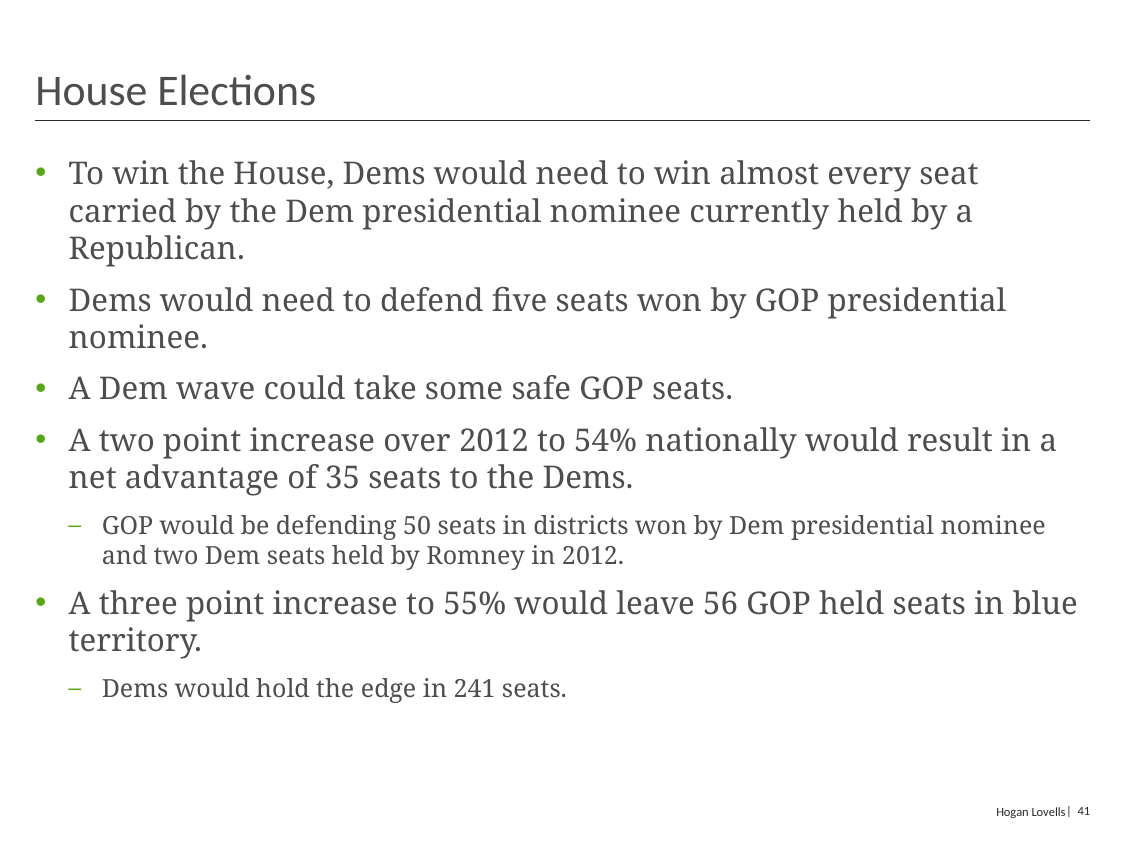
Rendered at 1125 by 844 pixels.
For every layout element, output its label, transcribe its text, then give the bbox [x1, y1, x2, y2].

list To win the House, Dems would need to win almost every seat carried by the Dem presidential nominee currently held by a Republican. Dems would need to defend five seats won by GOP presidential nominee. A Dem wave could take some safe GOP seats. A two point increase over 2012 to 54% nationally would result in a net advantage of 35 seats to the Dems. GOP would be defending 50 seats in districts won by Dem presidential nominee and two Dem seats held by Romney in 2012. A three point increase to 55% would leave 56 GOP held seats in blue territory. Dems would hold the edge in 241 seats. [34, 147, 1091, 795]
slide_number | 41 [1065, 795, 1106, 826]
footer Hogan Lovells [709, 795, 1066, 829]
title House Elections [34, 46, 1091, 121]
